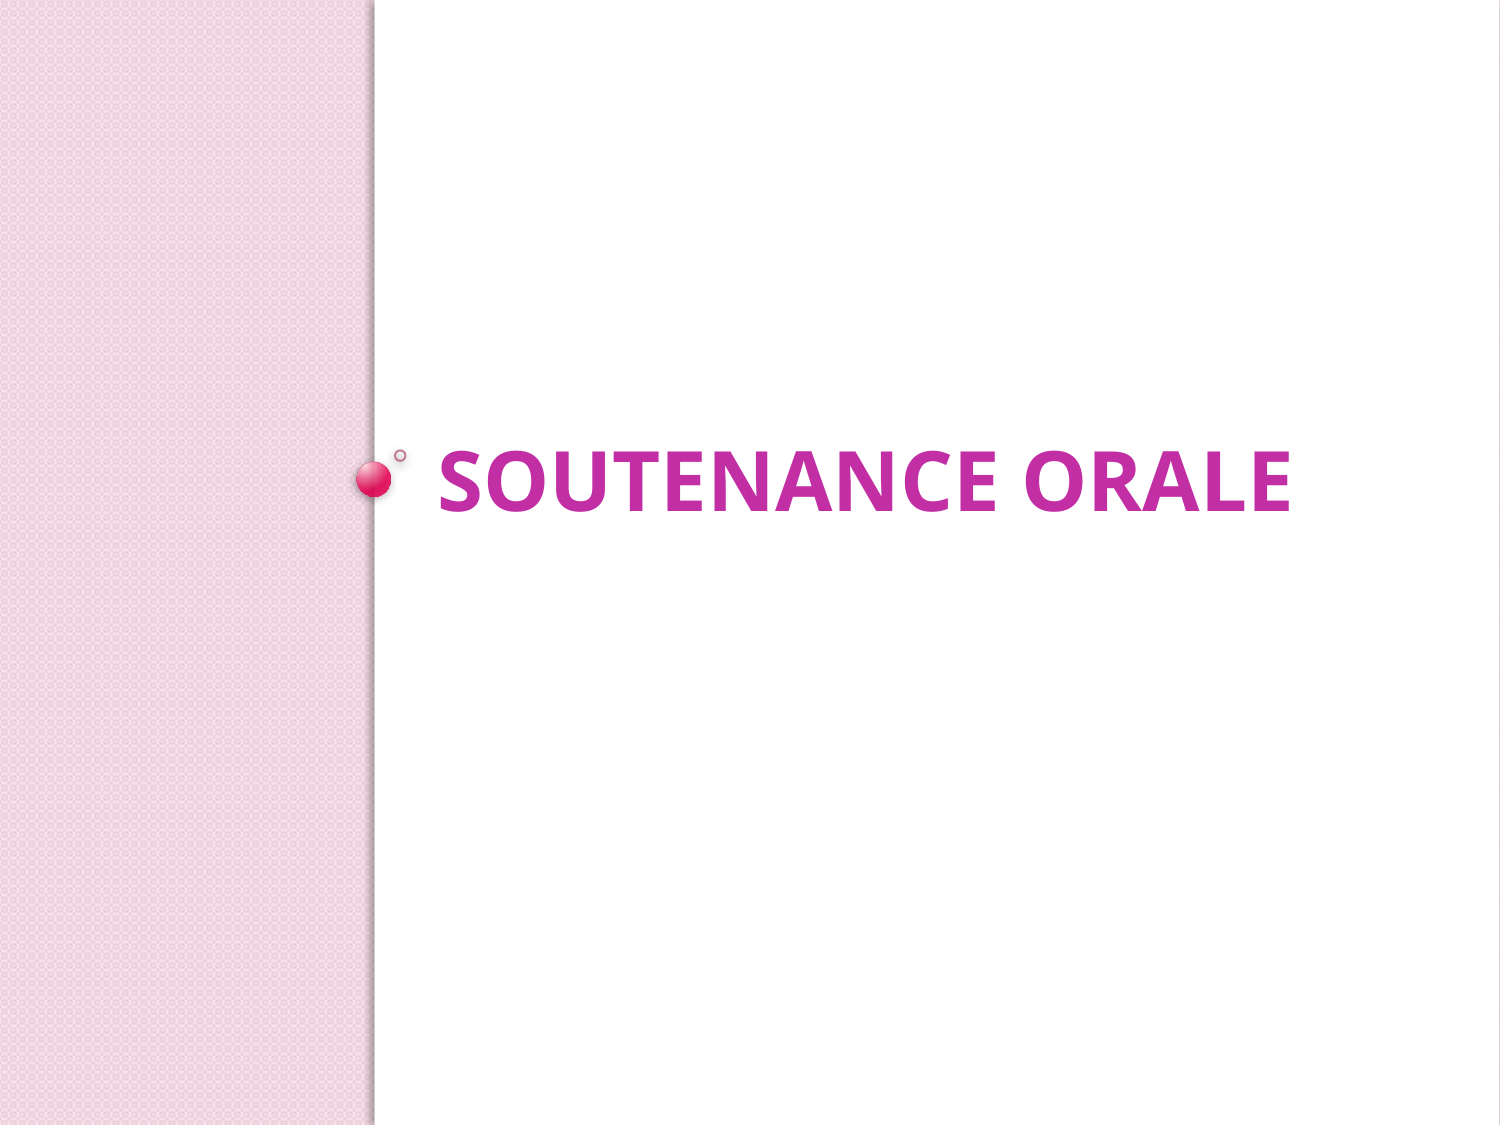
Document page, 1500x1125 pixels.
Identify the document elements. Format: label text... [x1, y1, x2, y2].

title Soutenance orale [422, 426, 1473, 802]
